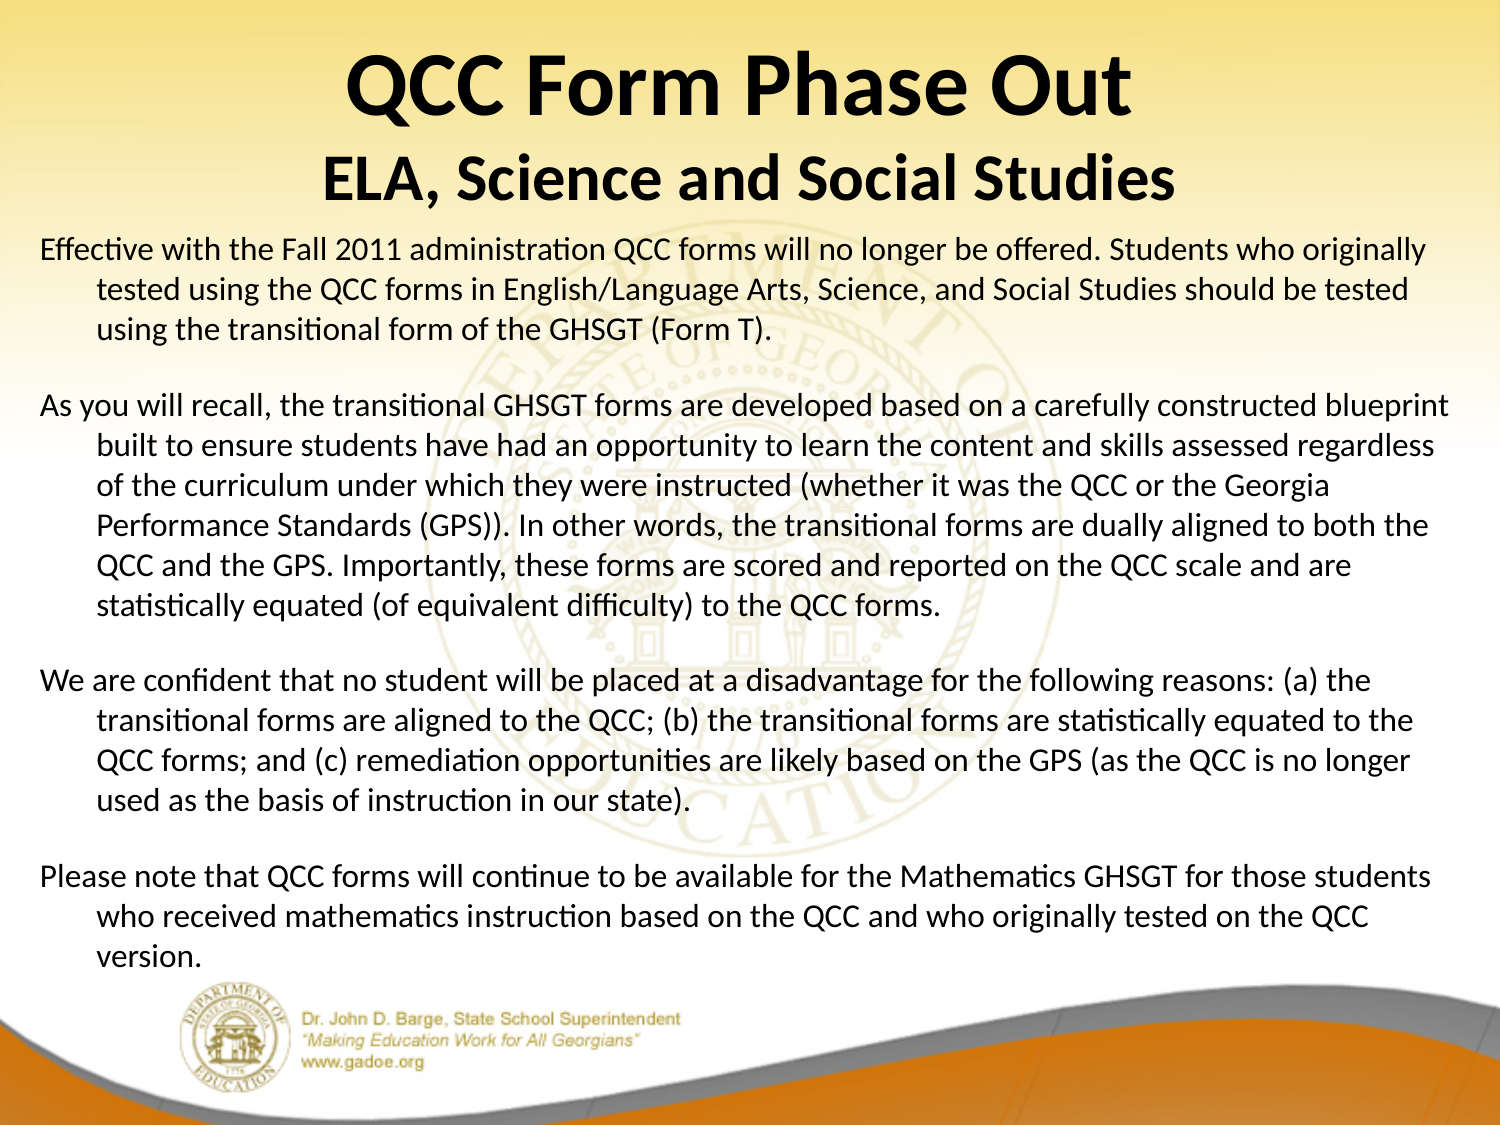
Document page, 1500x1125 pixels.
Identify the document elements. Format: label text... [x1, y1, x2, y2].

list Effective with the Fall 2011 administration QCC forms will no longer be offered. Students who originally tested using the QCC forms in English/Language Arts, Science, and Social Studies should be tested using the transitional form of the GHSGT (Form T). As you will recall, the transitional GHSGT forms are developed based on a carefully constructed blueprint built to ensure students have had an opportunity to learn the content and skills assessed regardless of the curriculum under which they were instructed (whether it was the QCC or the Georgia Performance Standards (GPS)). In other words, the transitional forms are dually aligned to both the QCC and the GPS. Importantly, these forms are scored and reported on the QCC scale and are statistically equated (of equivalent difficulty) to the QCC forms. We are confident that no student will be placed at a disadvantage for the following reasons: (a) the transitional forms are aligned to the QCC; (b) the transitional forms are statistically equated to the QCC forms; and (c) remediation opportunities are likely based on the GPS (as the QCC is no longer used as the basis of instruction in our state). Please note that QCC forms will continue to be available for the Mathematics GHSGT for those students who received mathematics instruction based on the QCC and who originally tested on the QCC version. [24, 220, 1475, 963]
picture [0, 0, 1500, 1125]
title QCC Form Phase Out ELA, Science and Social Studies [75, 24, 1425, 213]
